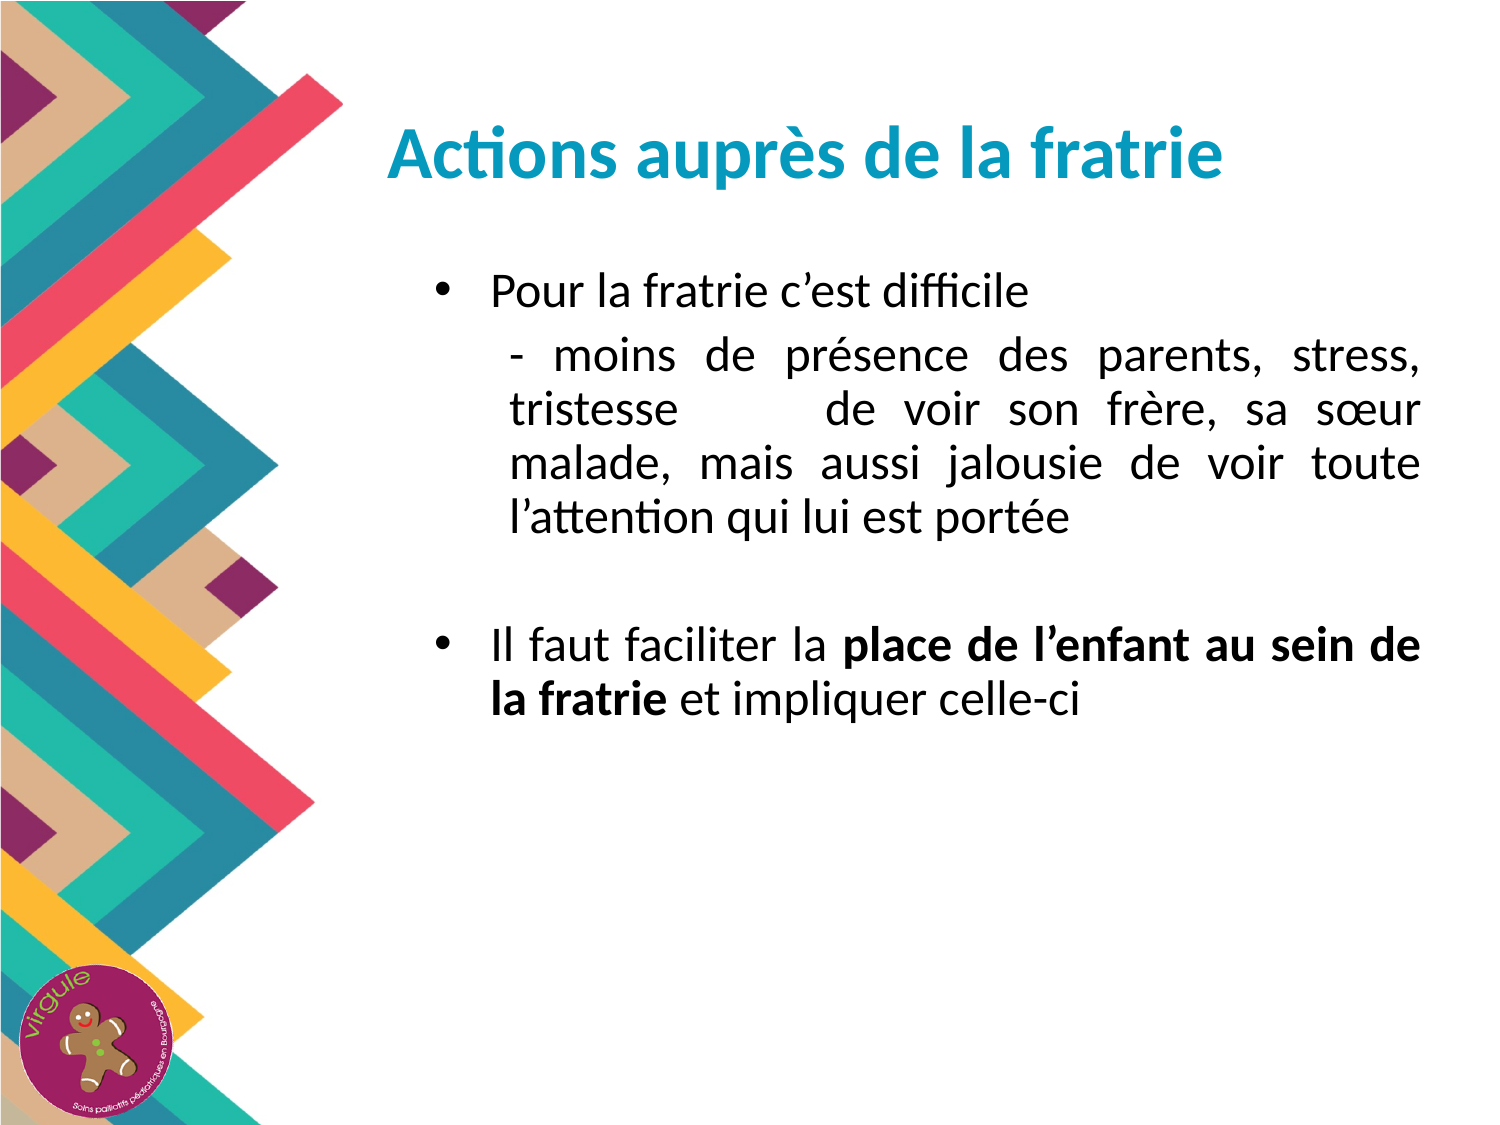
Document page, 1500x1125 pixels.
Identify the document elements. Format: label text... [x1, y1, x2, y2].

title Actions auprès de la fratrie [371, 54, 1474, 243]
list Pour la fratrie c’est difficile - moins de présence des parents, stress, tristesse de voir son frère, sa sœur malade, mais aussi jalousie de voir toute l’attention qui lui est portée Il faut faciliter la place de l’enfant au sein de la fratrie et impliquer celle-ci [419, 257, 1437, 1000]
picture [0, 0, 343, 1125]
